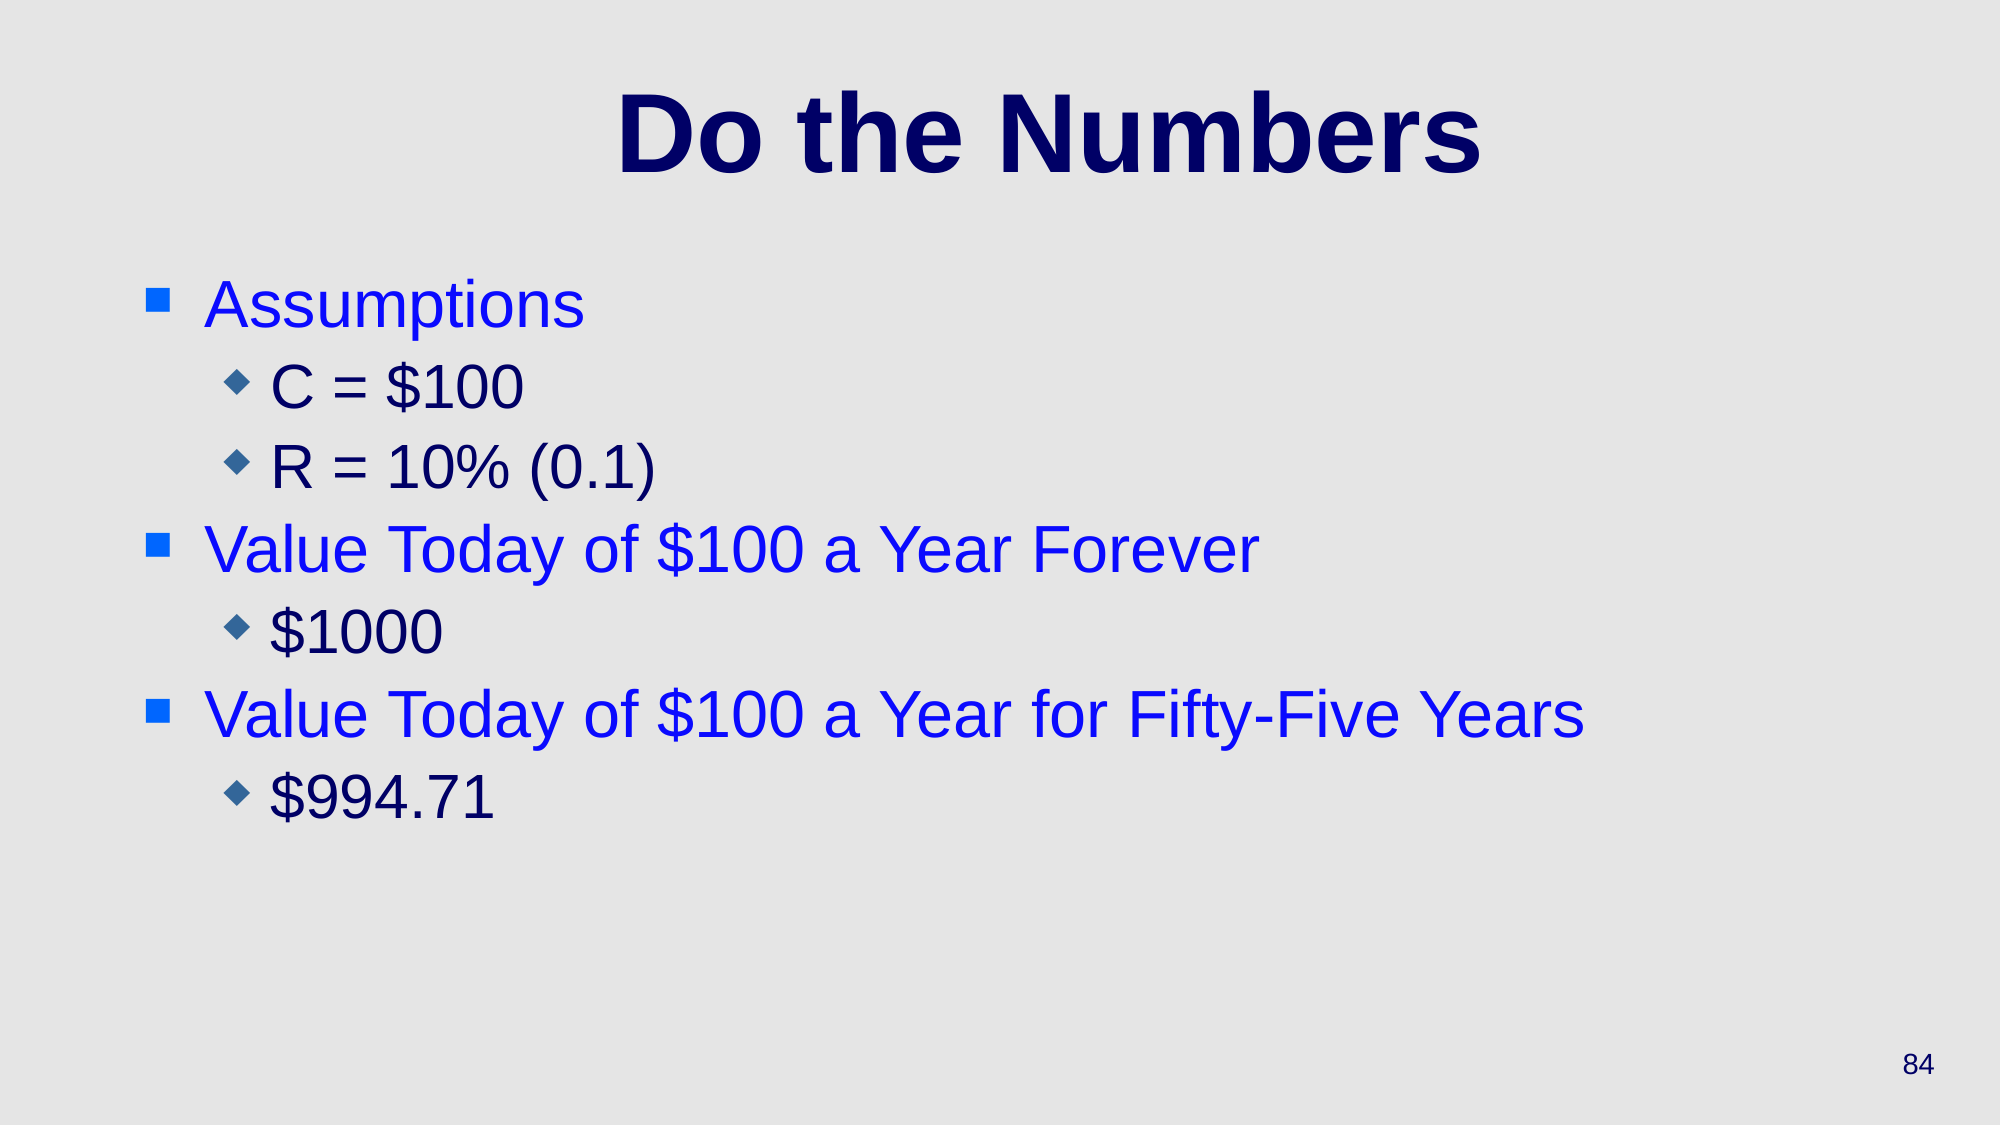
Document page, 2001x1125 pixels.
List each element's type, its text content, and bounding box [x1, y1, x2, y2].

slide_number 84 [1533, 1024, 1951, 1101]
title Do the Numbers [133, 50, 1967, 238]
list Assumptions C = $100 R = 10% (0.1) Value Today of $100 a Year Forever $1000 Value Today of $100 a Year for Fifty-Five Years $994.71 [133, 262, 1967, 938]
